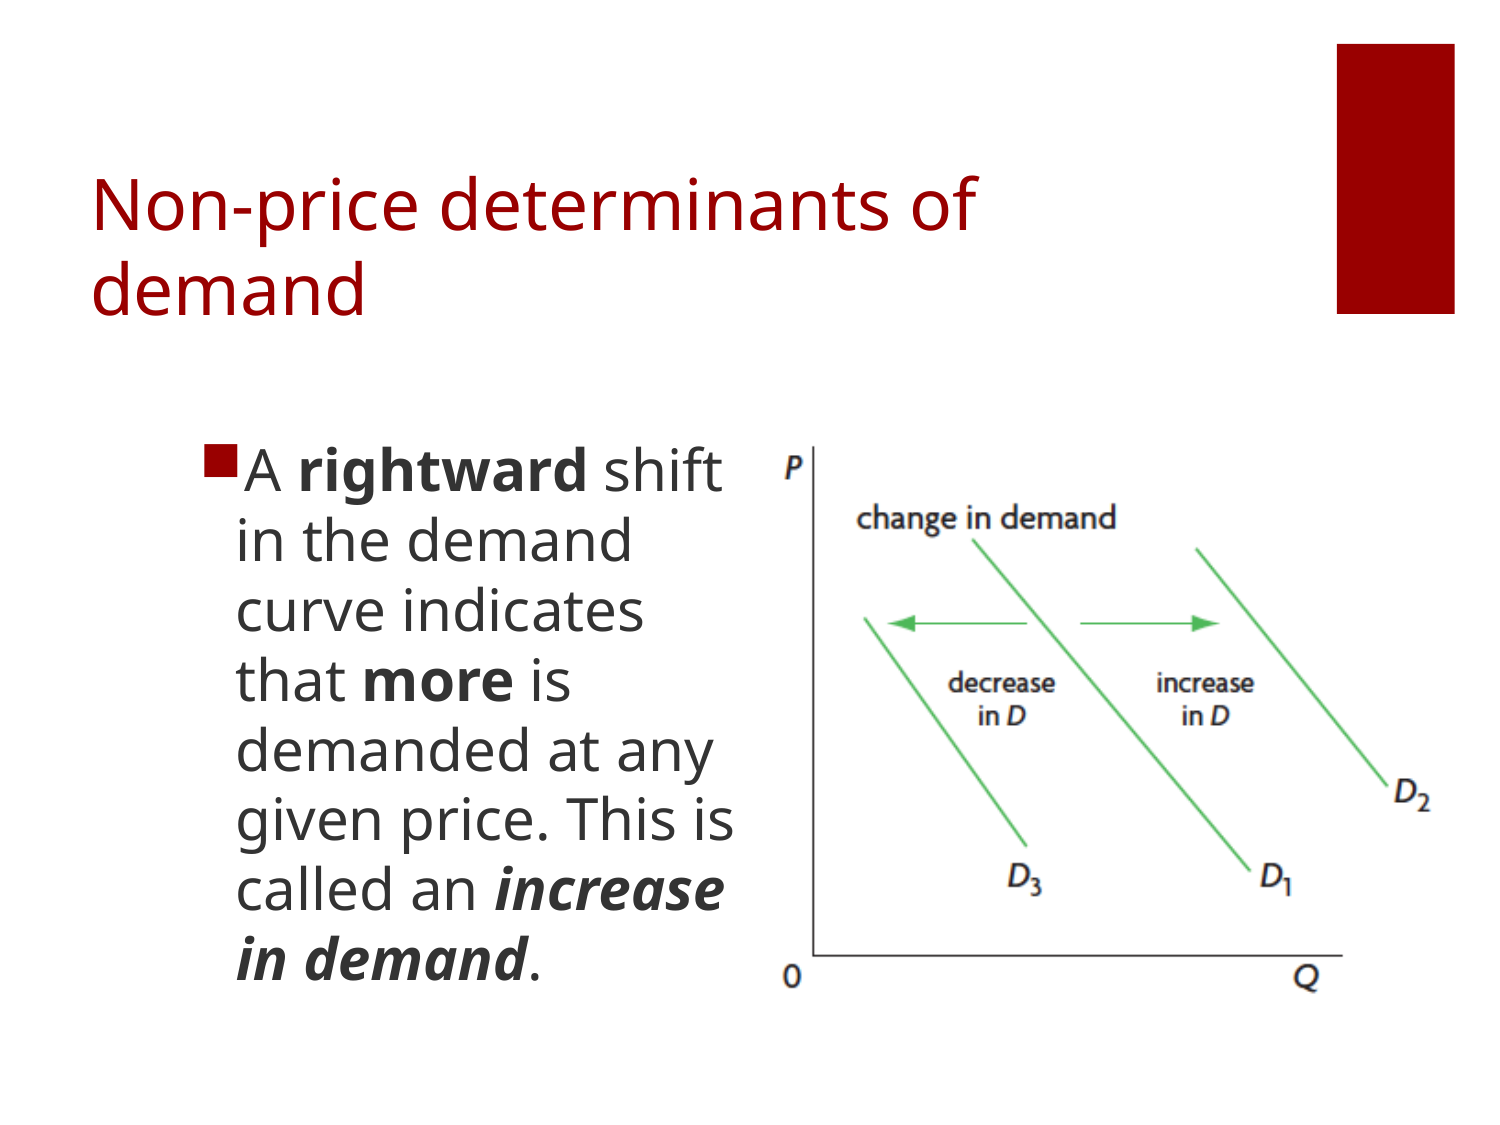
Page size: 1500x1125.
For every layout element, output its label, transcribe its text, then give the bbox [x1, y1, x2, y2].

picture [754, 326, 1500, 1109]
title Non-price determinants of demand [75, 149, 1288, 338]
list A rightward shift in the demand curve indicates that more is demanded at any given price. This is called an increase in demand. [183, 425, 754, 1101]
